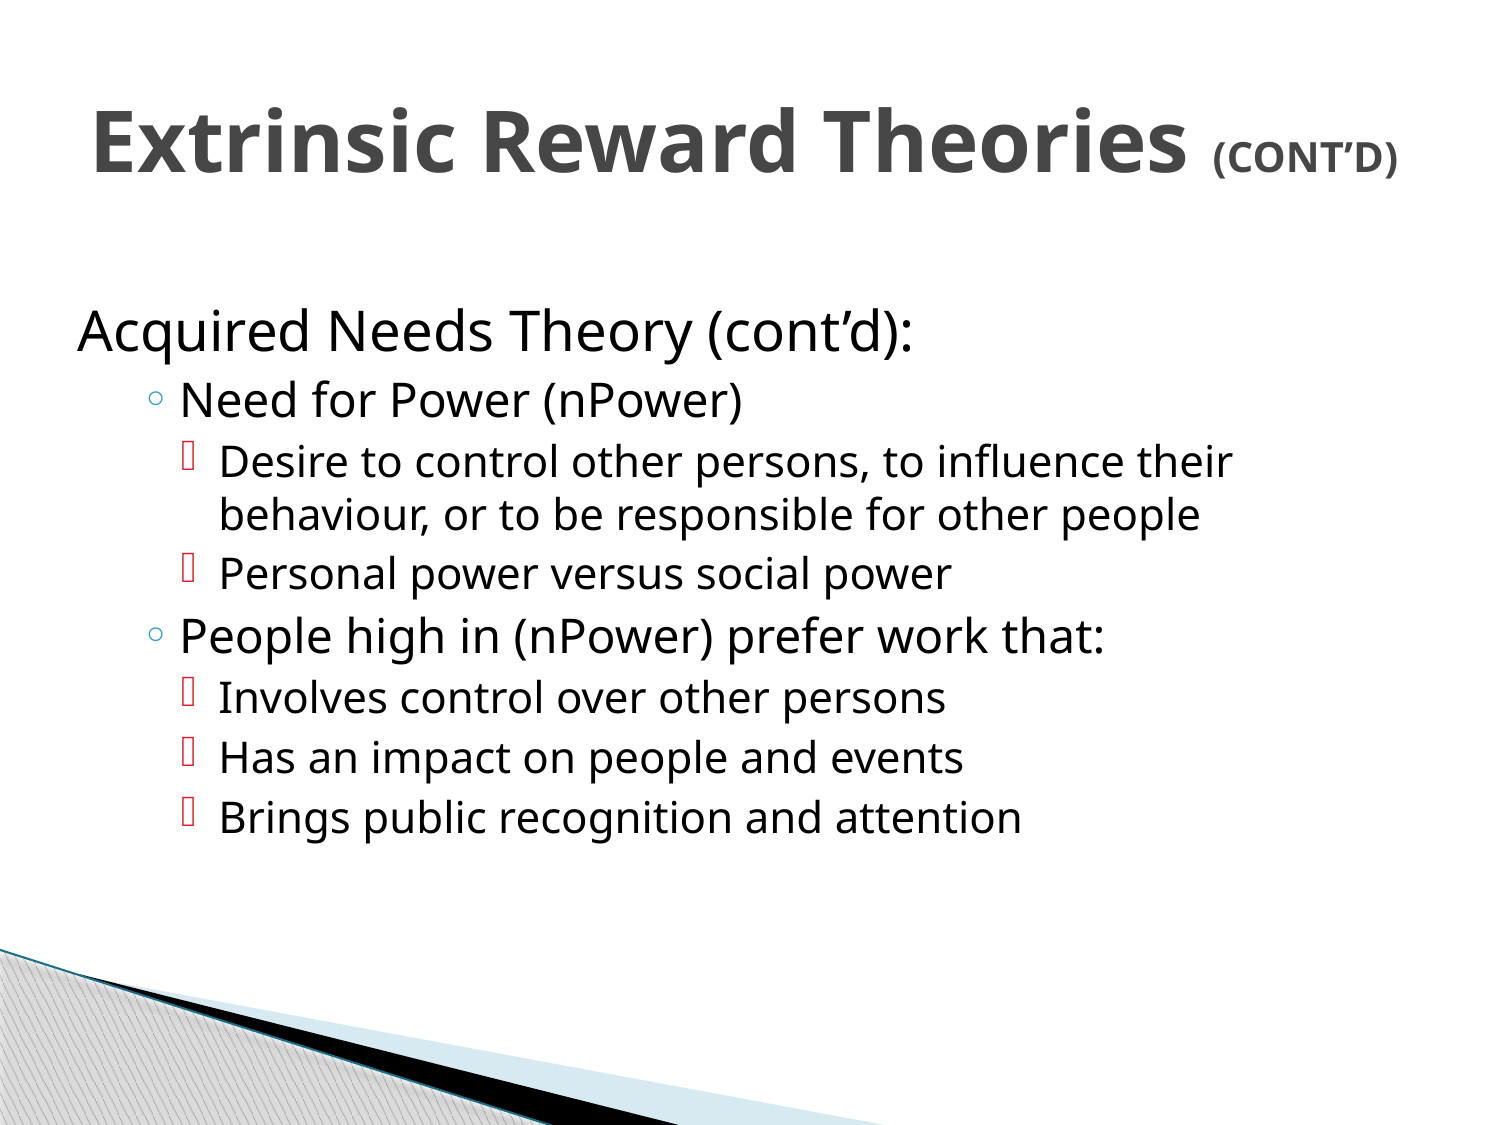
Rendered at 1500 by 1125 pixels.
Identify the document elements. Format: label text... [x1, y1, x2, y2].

list Acquired Needs Theory (cont’d): Need for Power (nPower) Desire to control other persons, to influence their behaviour, or to be responsible for other people Personal power versus social power People high in (nPower) prefer work that: Involves control over other persons Has an impact on people and events Brings public recognition and attention [62, 287, 1463, 1025]
title Extrinsic Reward Theories (CONT’D) [75, 45, 1425, 233]
